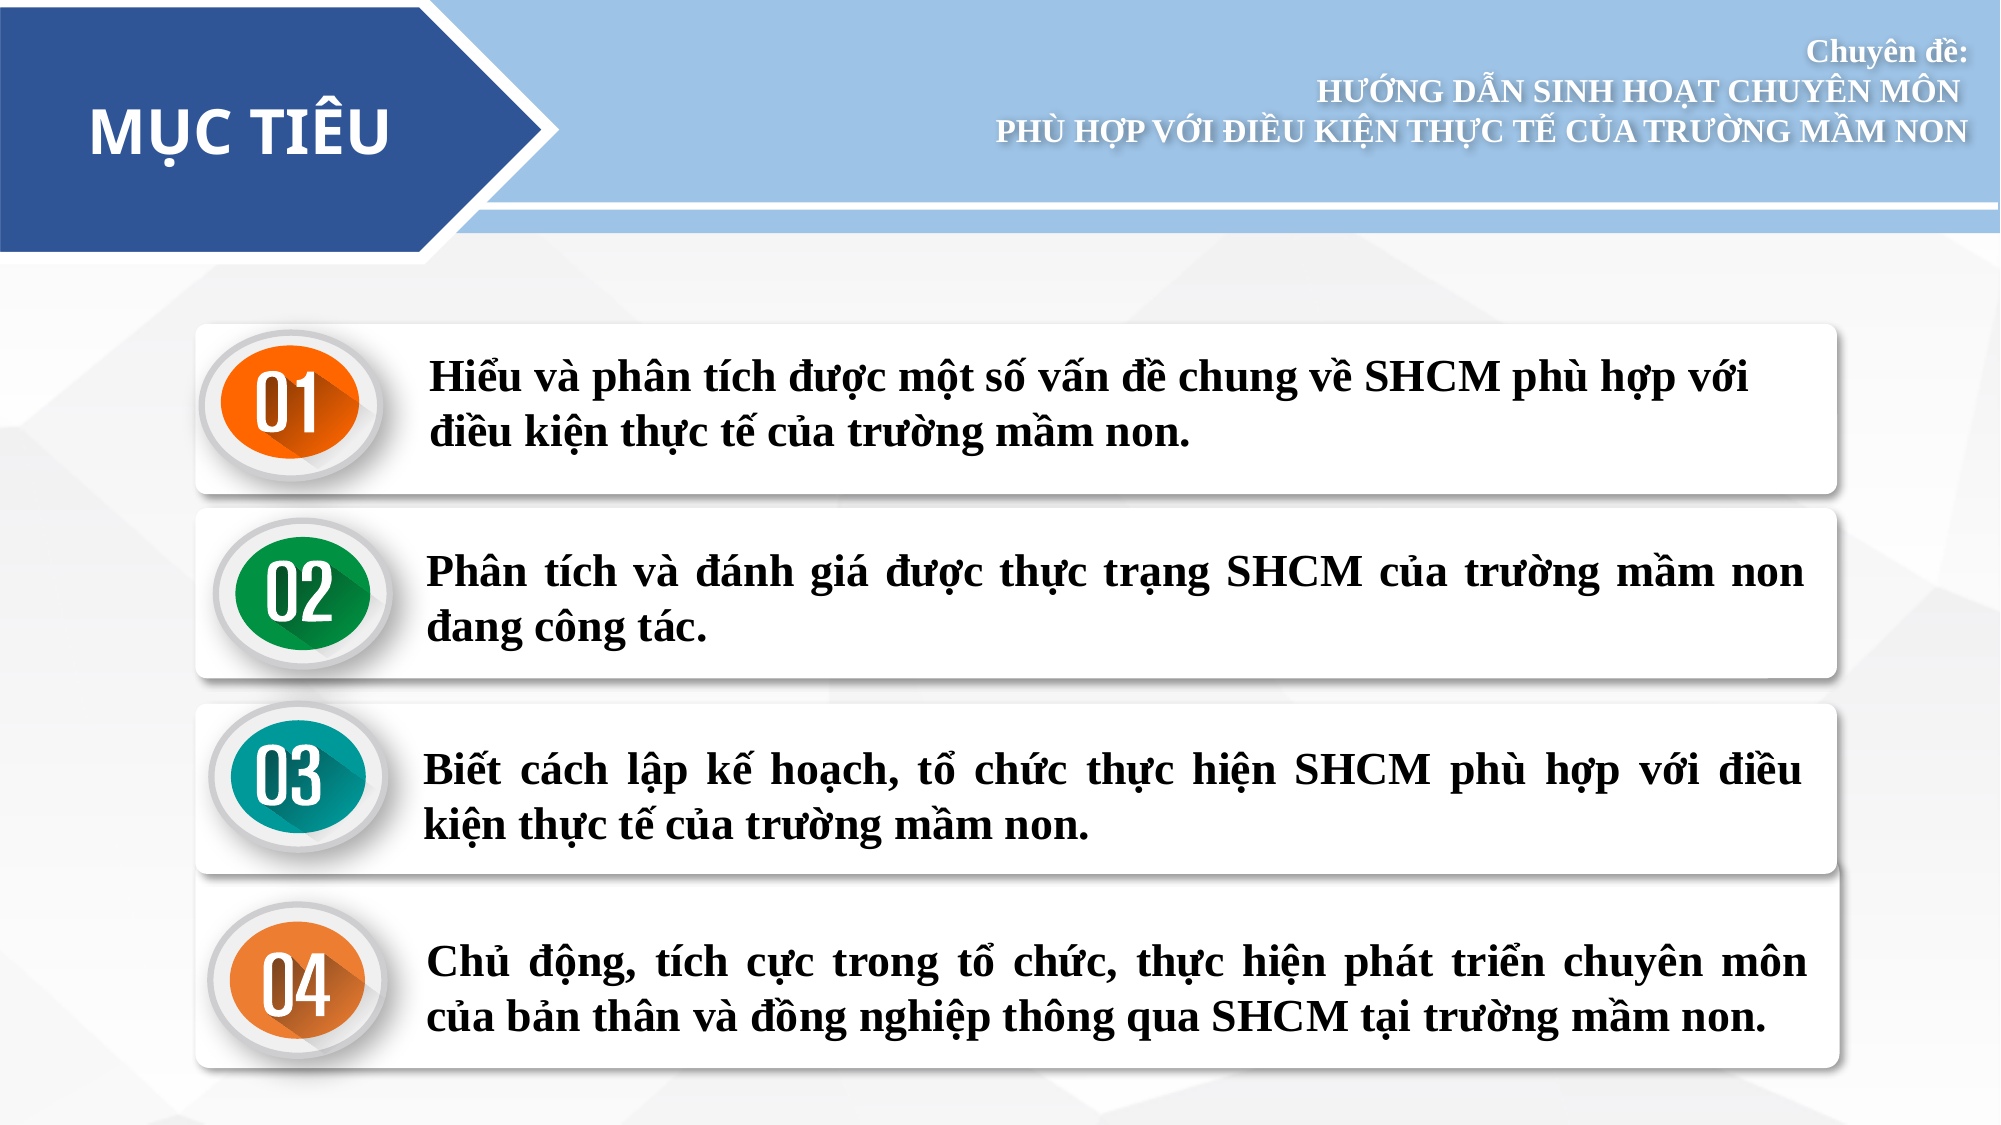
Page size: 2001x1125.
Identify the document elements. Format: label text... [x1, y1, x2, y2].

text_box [195, 857, 1840, 1068]
text_box MỤC TIÊU [0, 0, 552, 260]
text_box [195, 508, 1837, 679]
text_box [424, 0, 2000, 234]
picture [0, 0, 2001, 1125]
text_box Chuyên đề: HƯỚNG DẪN SINH HOẠT CHUYÊN MÔN PHÙ HỢP VỚI ĐIỀU KIỆN THỰC TẾ CỦA TRƯỜNG MẦM NON [953, 27, 1985, 151]
text_box [472, 201, 1999, 211]
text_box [195, 703, 1837, 874]
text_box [195, 323, 1838, 495]
